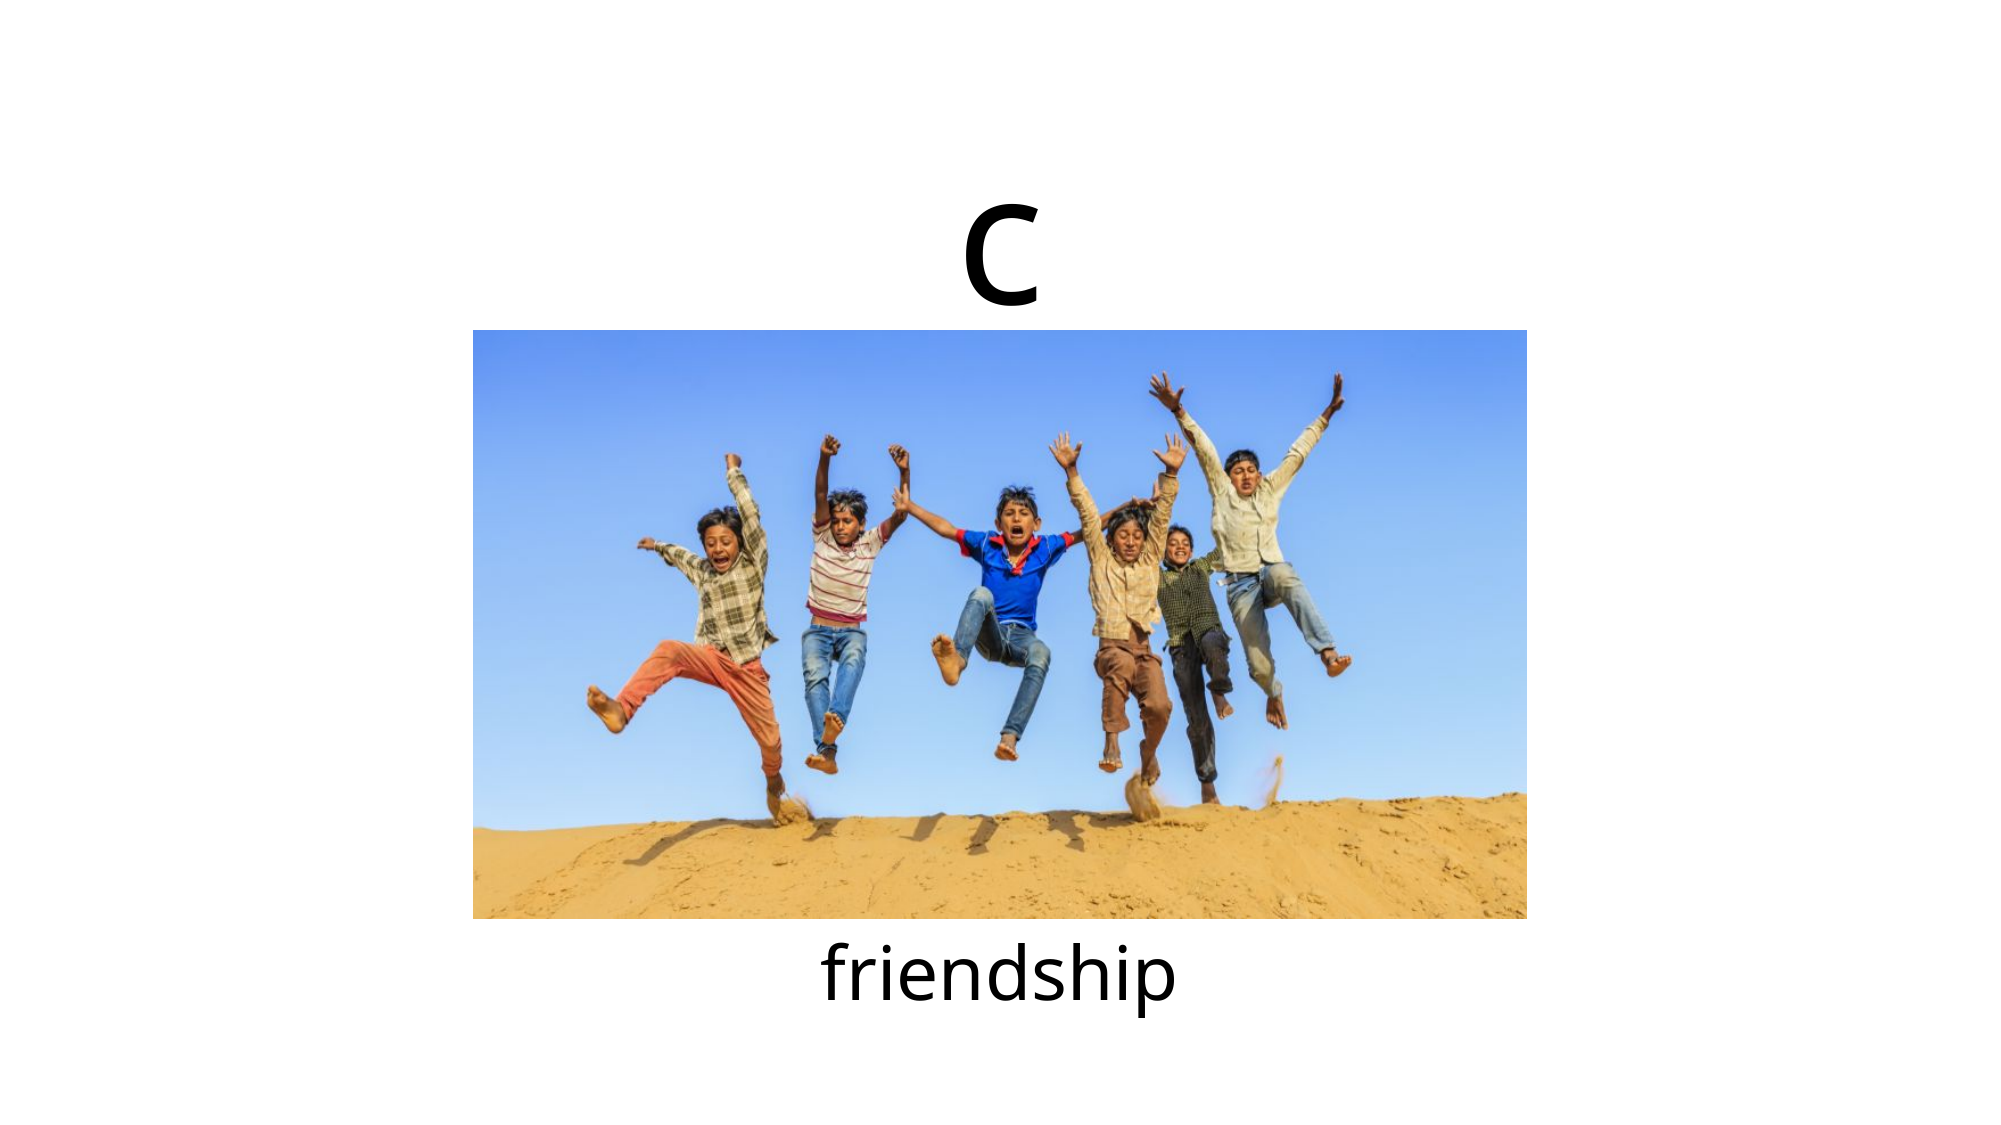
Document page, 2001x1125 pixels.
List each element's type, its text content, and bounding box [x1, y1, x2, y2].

picture [473, 330, 1527, 919]
title c [249, 142, 1750, 352]
text_box friendship [249, 918, 1750, 1023]
